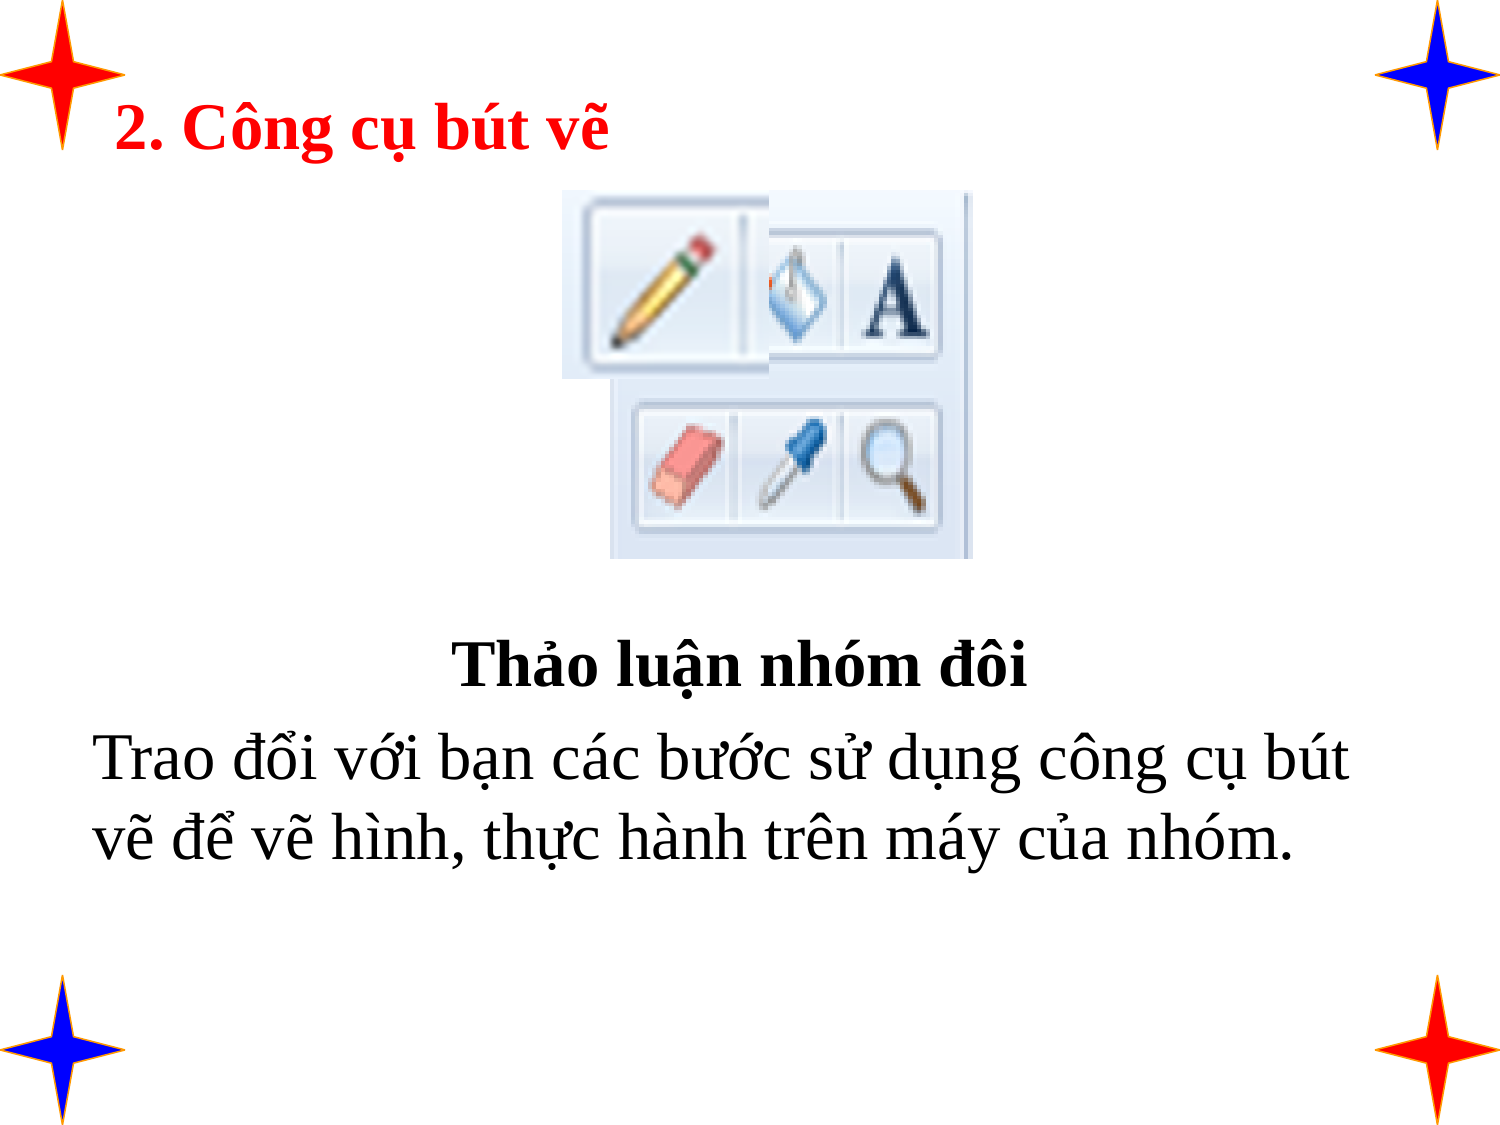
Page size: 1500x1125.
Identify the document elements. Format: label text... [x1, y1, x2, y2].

text_box [0, 974, 126, 1125]
list 2. Công cụ bút vẽ [99, 75, 1400, 150]
text_box [1374, 0, 1500, 150]
text_box Thảo luận nhóm đôi Trao đổi với bạn các bước sử dụng công cụ bút vẽ để vẽ hình, thực hành trên máy của nhóm. [77, 612, 1403, 913]
text_box [1374, 974, 1500, 1125]
text_box [0, 0, 126, 150]
picture [562, 190, 973, 567]
